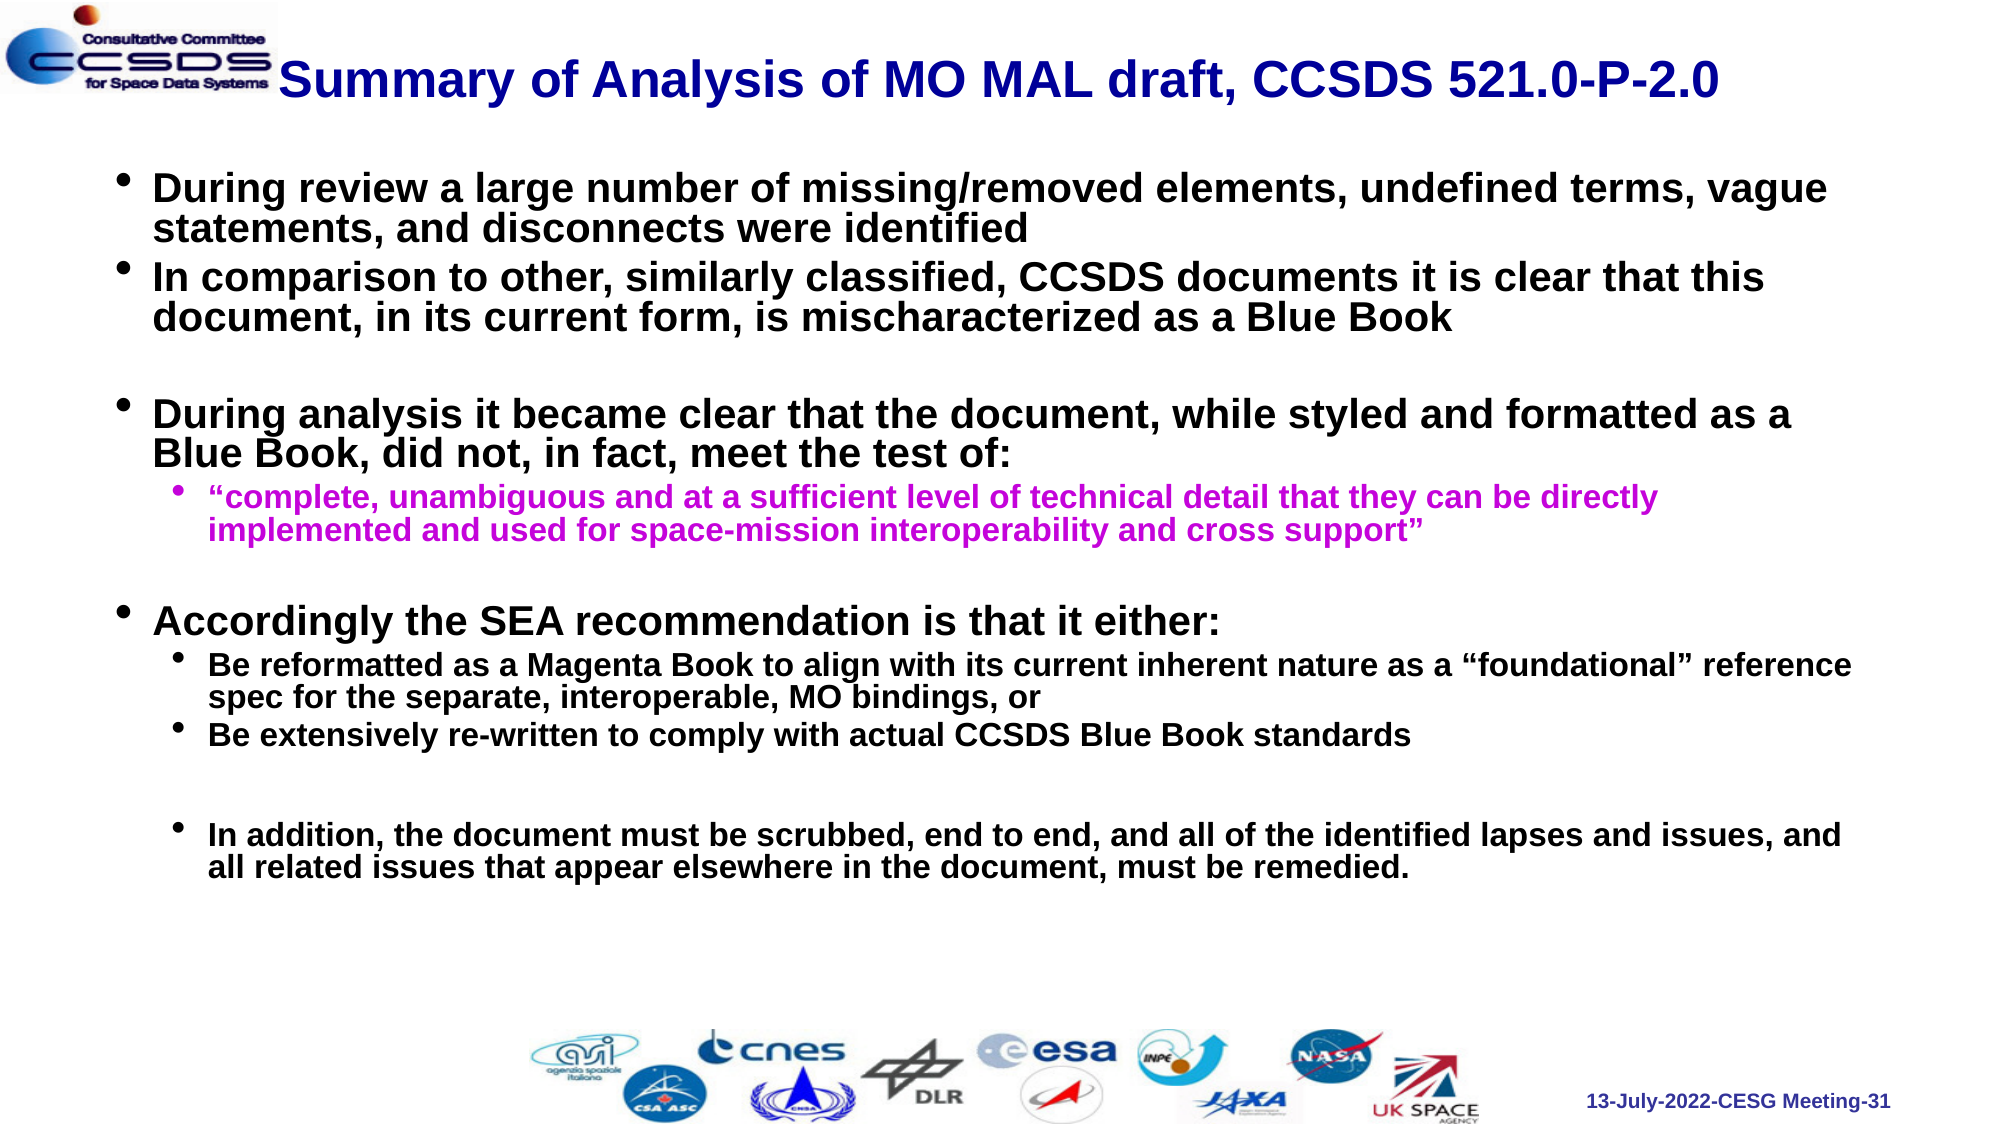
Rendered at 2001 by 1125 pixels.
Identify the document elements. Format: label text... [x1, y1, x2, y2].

list During review a large number of missing/removed elements, undefined terms, vague statements, and disconnects were identified In comparison to other, similarly classified, CCSDS documents it is clear that this document, in its current form, is mischaracterized as a Blue Book During analysis it became clear that the document, while styled and formatted as a Blue Book, did not, in fact, meet the test of: “complete, unambiguous and at a sufficient level of technical detail that they can be directly implemented and used for space-mission interoperability and cross support” Accordingly the SEA recommendation is that it either: Be reformatted as a Magenta Book to align with its current inherent nature as a “foundational” reference spec for the separate, interoperable, MO bindings, or Be extensively re-written to comply with actual CCSDS Blue Book standards In addition, the document must be scrubbed, end to end, and all of the identified lapses and issues, and all related issues that appear elsewhere in the document, must be remedied. [99, 163, 1882, 980]
picture [529, 1029, 1479, 1124]
title Summary of Analysis of MO MAL draft, CCSDS 521.0-P-2.0 [99, 45, 1900, 233]
picture [0, 2, 278, 94]
